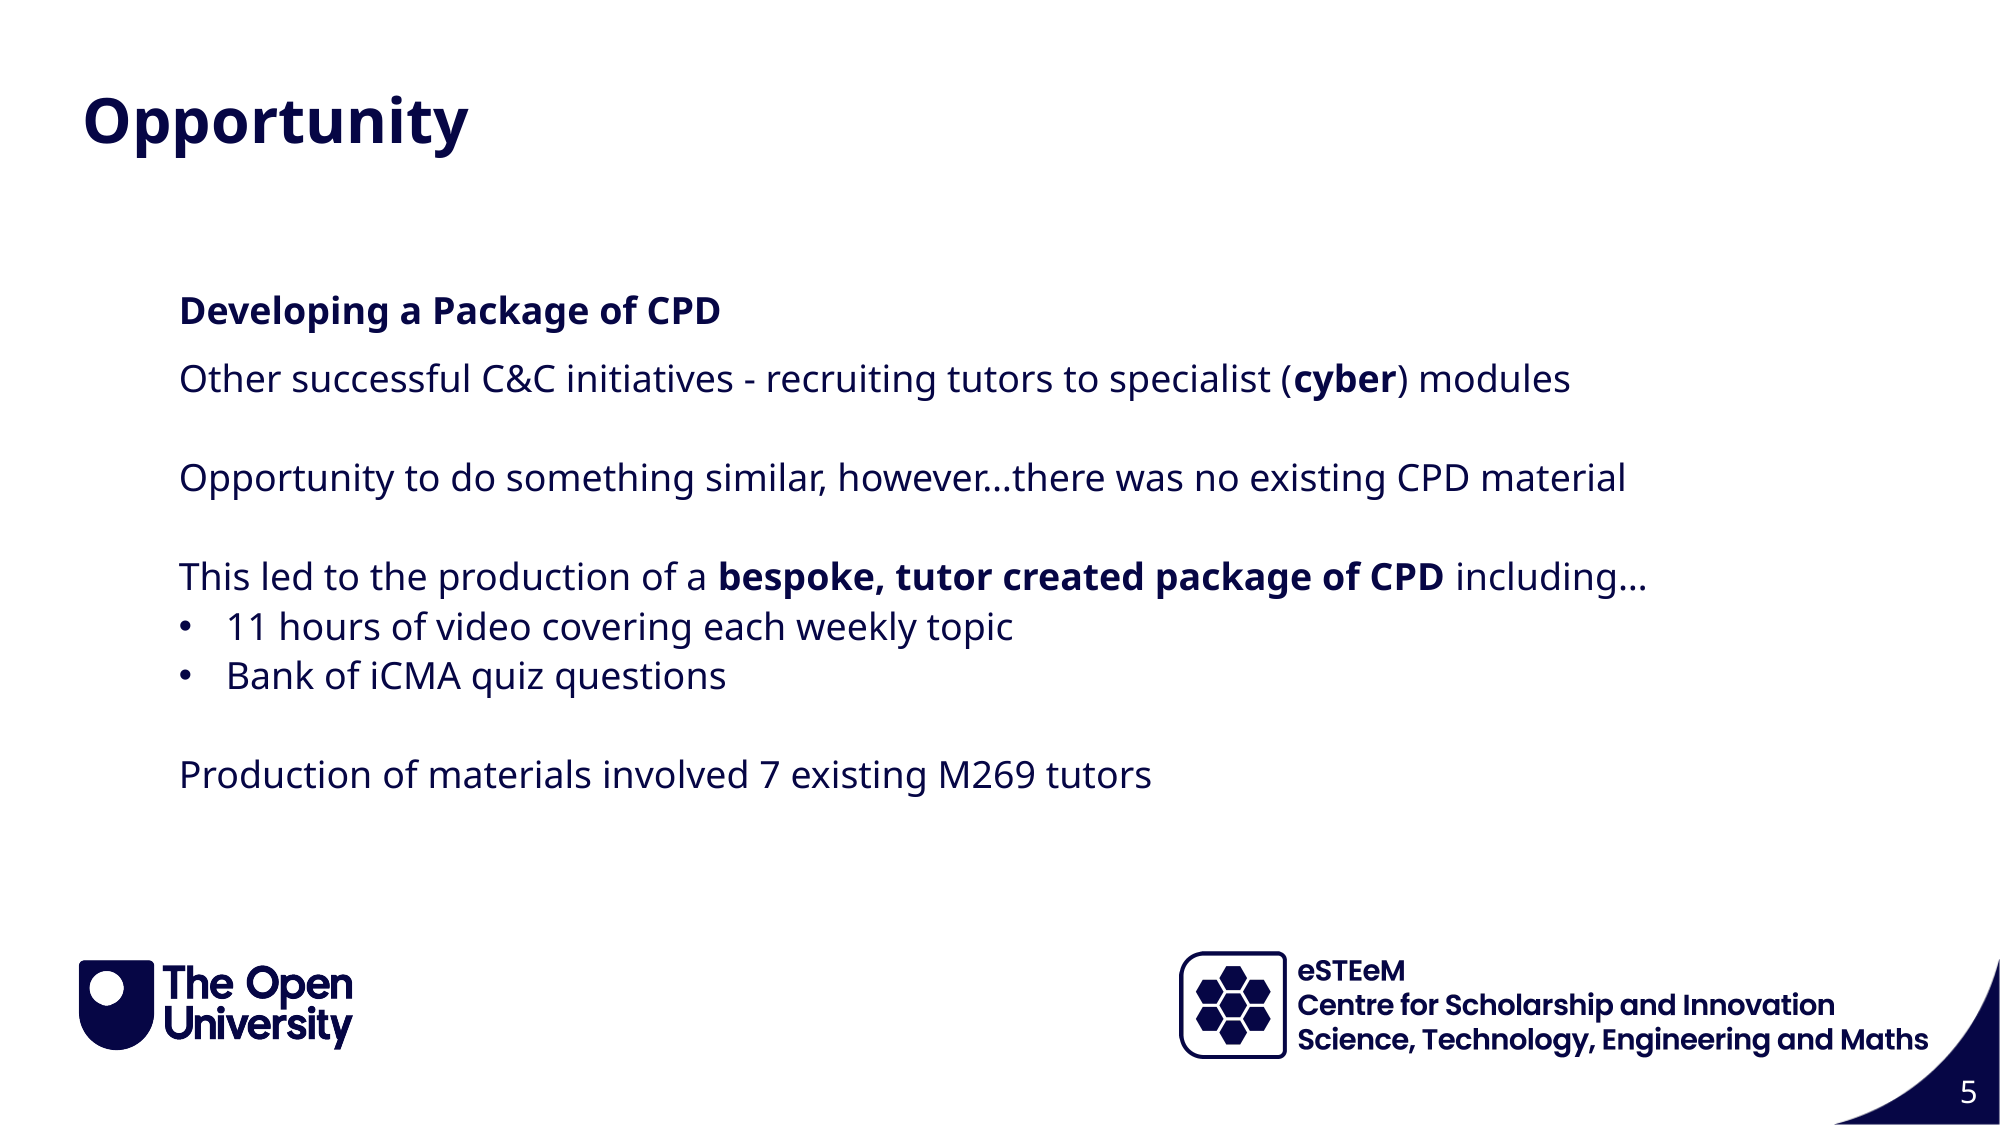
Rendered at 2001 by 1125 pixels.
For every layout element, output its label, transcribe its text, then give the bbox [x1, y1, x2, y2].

list Opportunity [67, 66, 1835, 148]
picture [77, 956, 358, 1053]
list Developing a Package of CPD [164, 275, 1738, 323]
list Other successful C&C initiatives - recruiting tutors to specialist (cyber) modules Opportunity to do something similar, however…there was no existing CPD material This led to the production of a bespoke, tutor created package of CPD including… 11 hours of video covering each weekly topic Bank of iCMA quiz questions Production of materials involved 7 existing M269 tutors [164, 343, 1738, 902]
picture [1179, 951, 2000, 1125]
